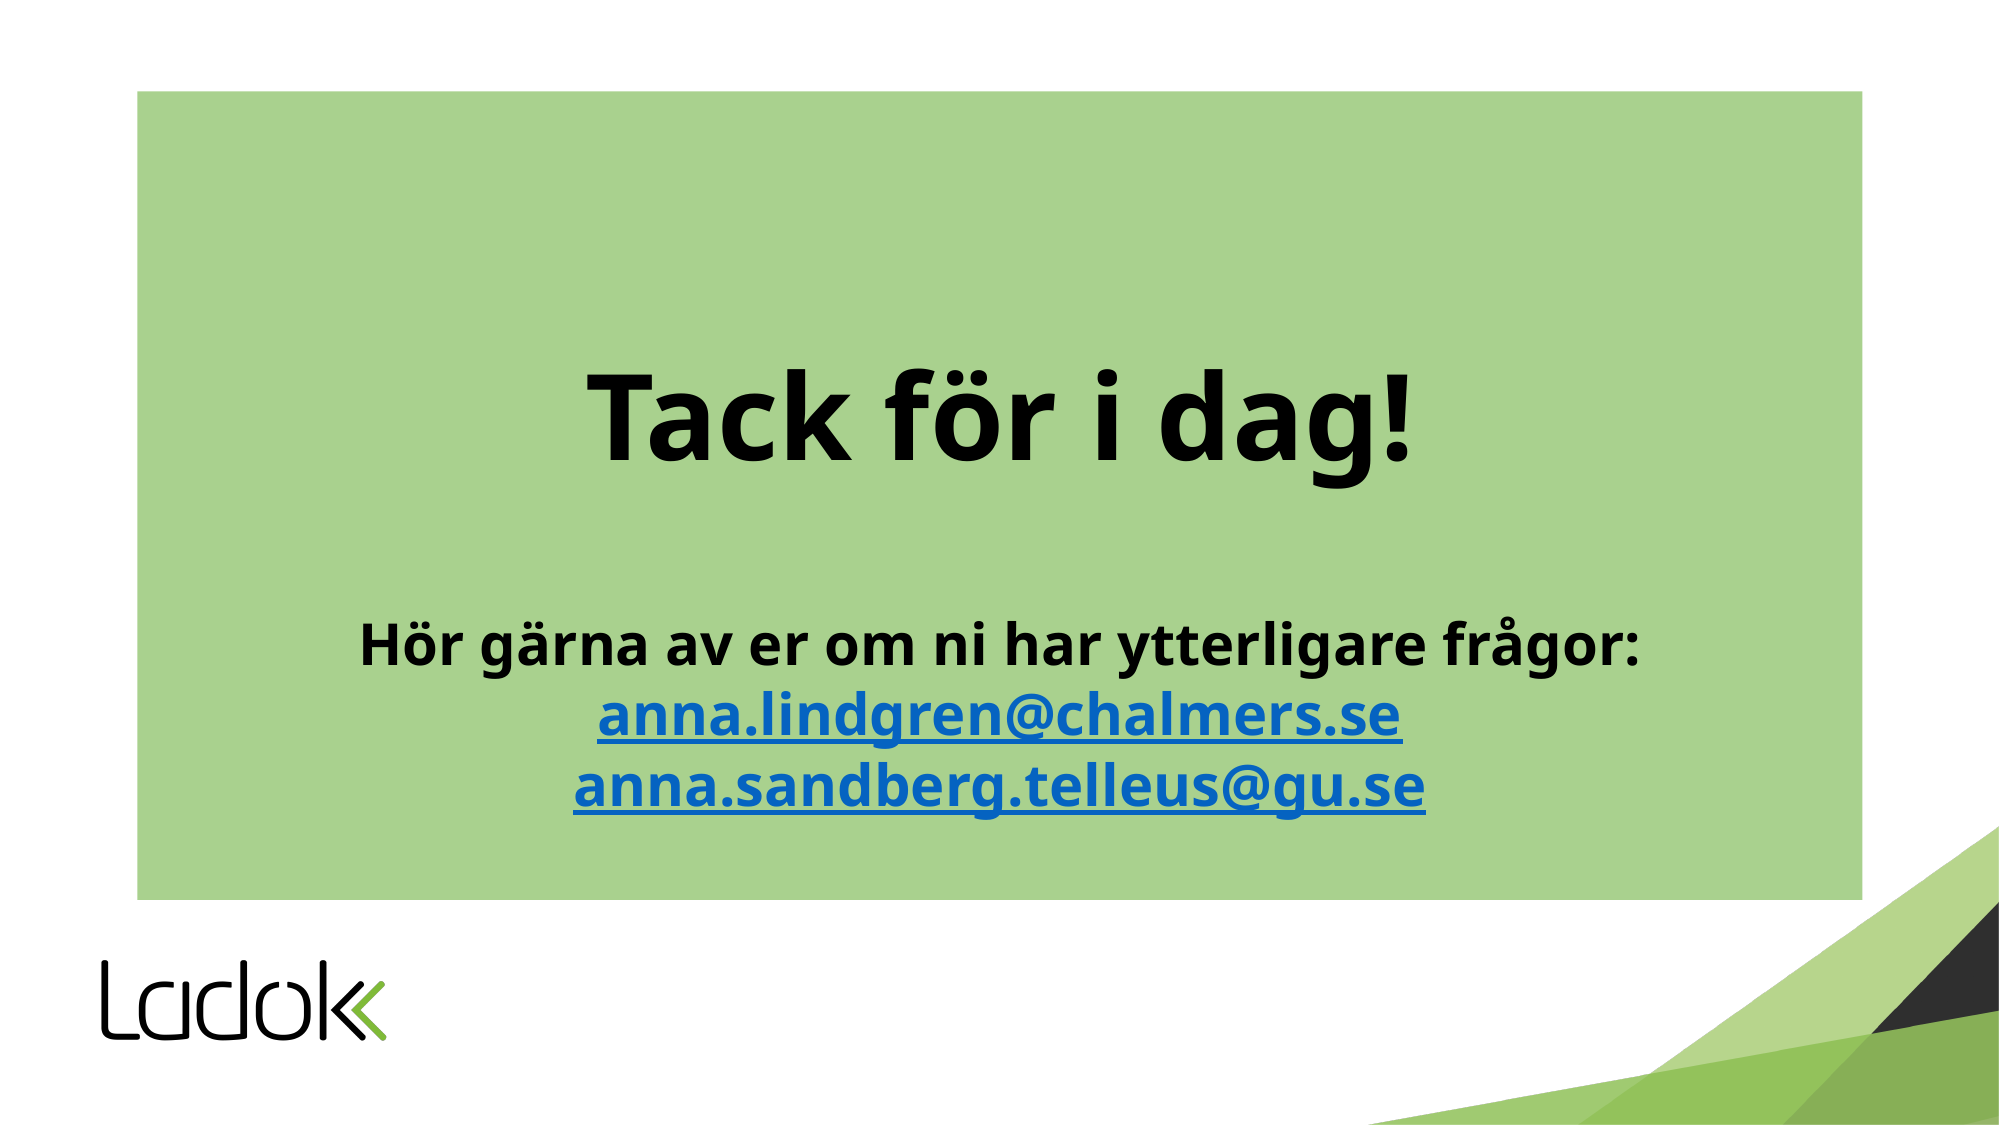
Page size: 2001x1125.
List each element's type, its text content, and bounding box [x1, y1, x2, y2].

picture [1161, 804, 2000, 1125]
picture [101, 960, 388, 1042]
title Tack för i dag! Hör gärna av er om ni har ytterligare frågor: anna.lindgren@chalmers.se anna.sandberg.telleus@gu.se [137, 91, 1863, 900]
